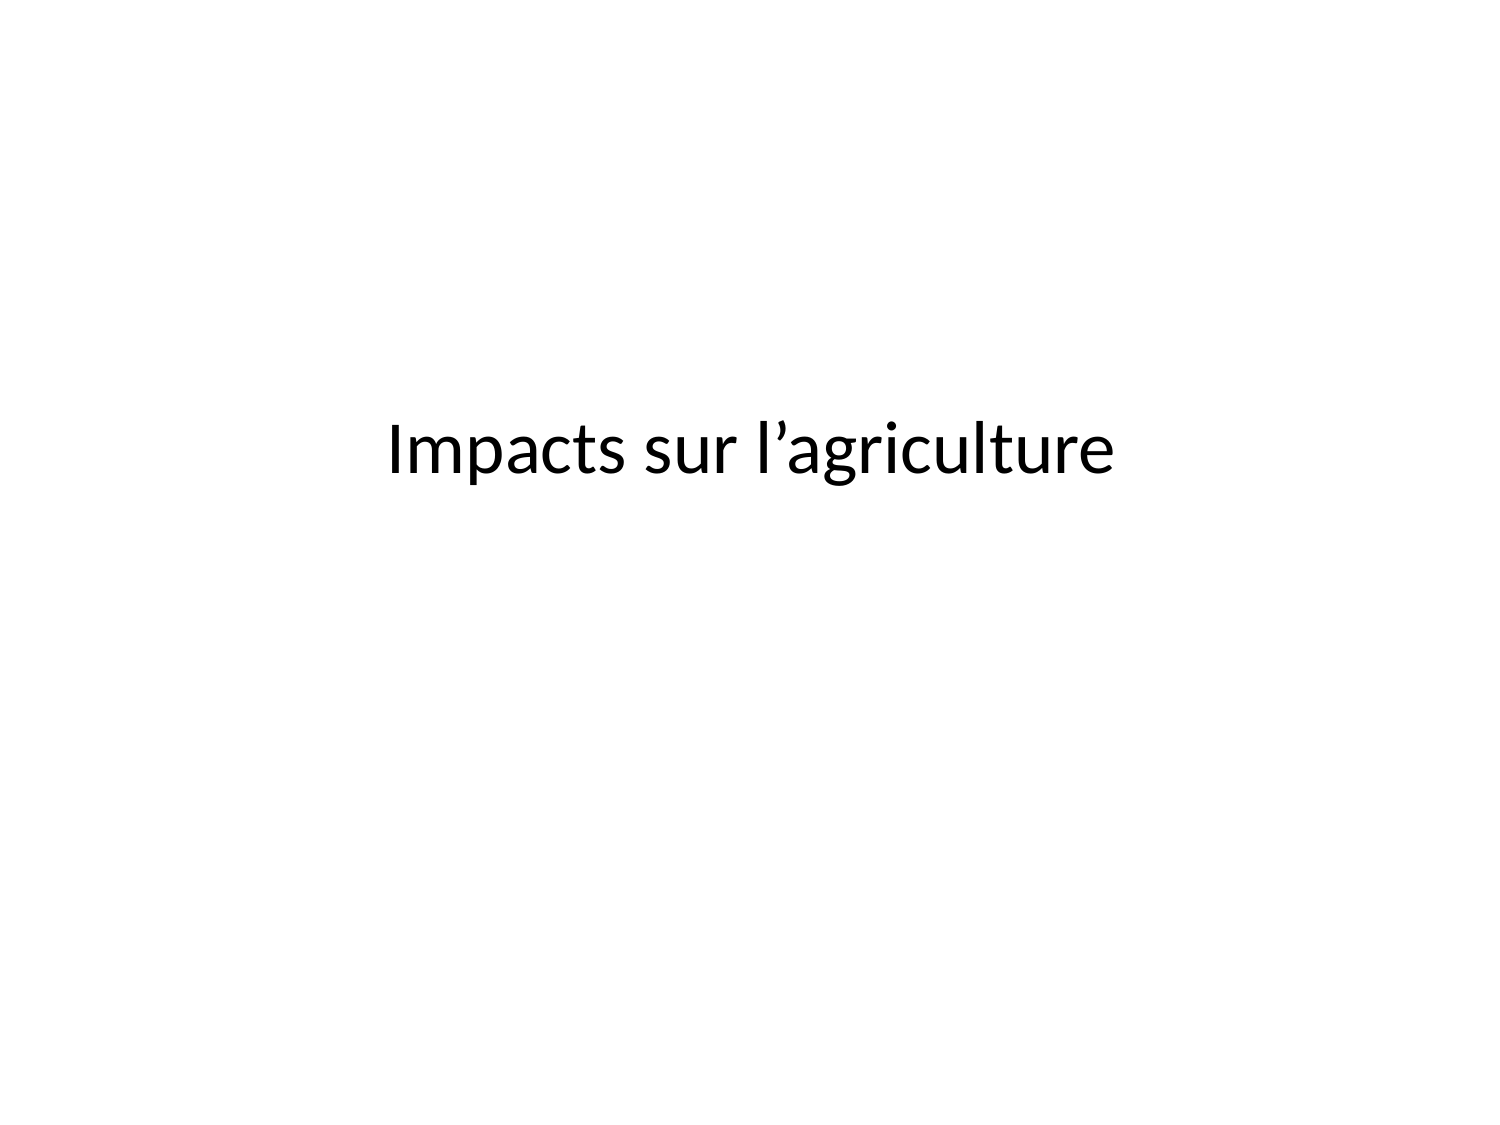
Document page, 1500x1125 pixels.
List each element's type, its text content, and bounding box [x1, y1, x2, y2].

title Impacts sur l’agriculture [76, 349, 1427, 538]
